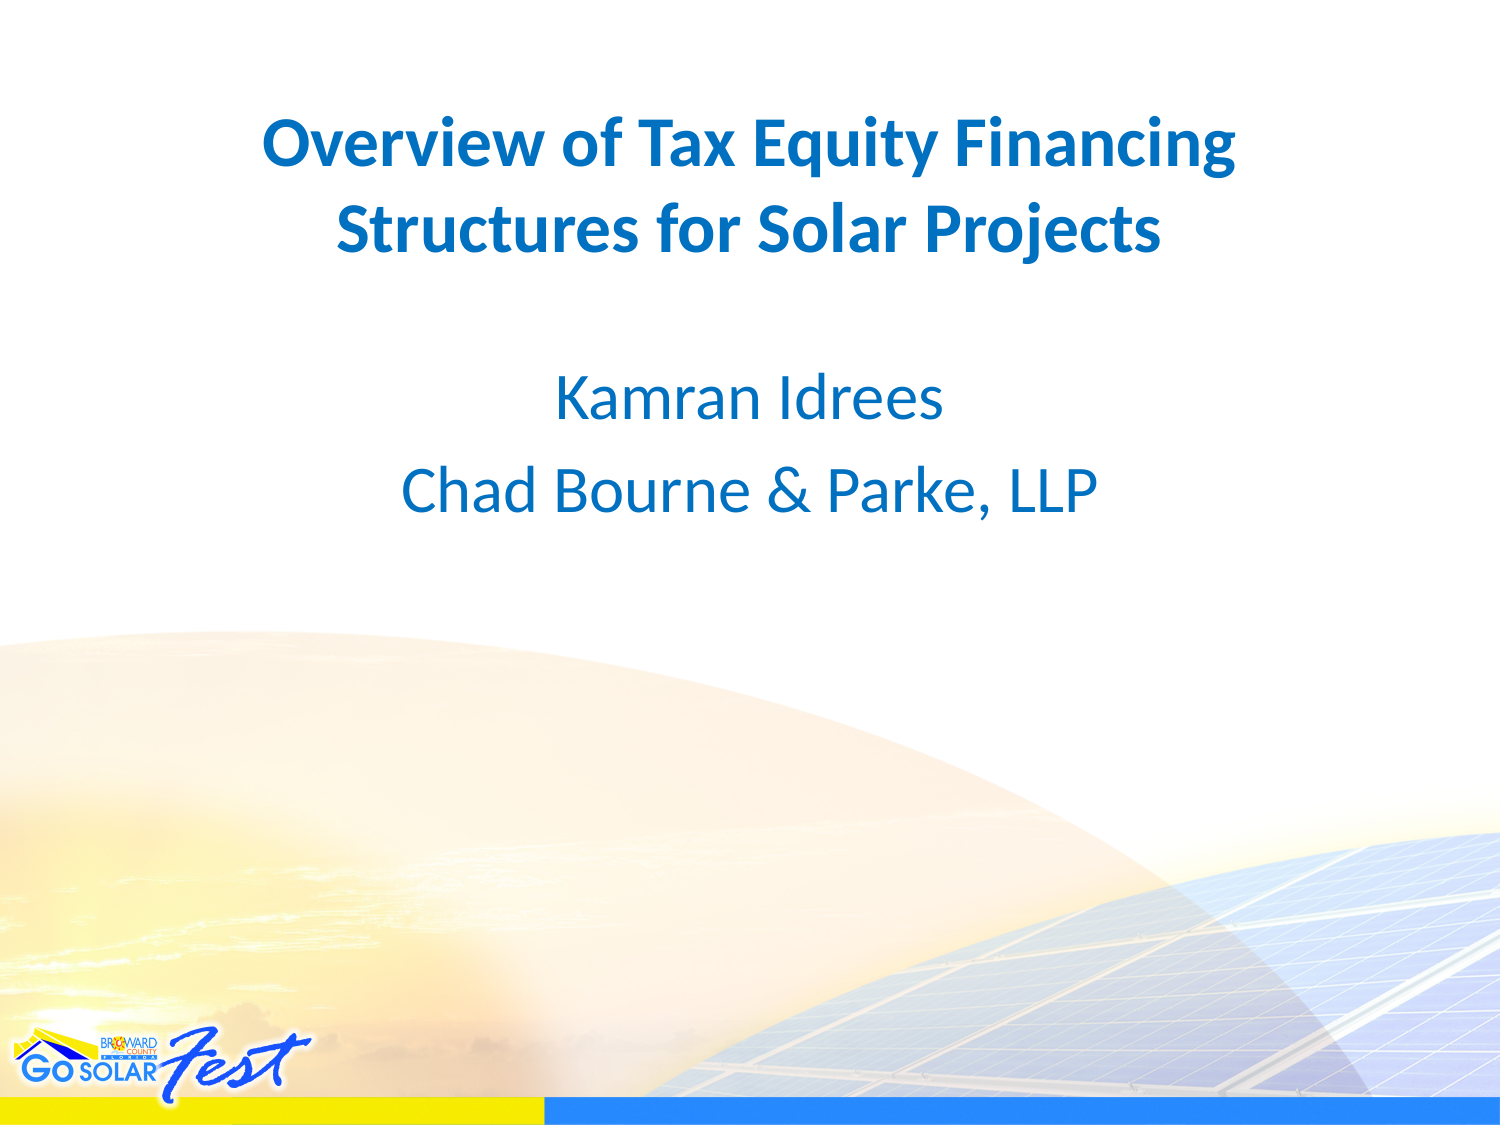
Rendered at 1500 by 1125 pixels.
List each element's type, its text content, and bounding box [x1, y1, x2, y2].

list Kamran Idrees Chad Bourne & Parke, LLP [75, 345, 1425, 1088]
title Overview of Tax Equity Financing Structures for Solar Projects [75, 87, 1425, 275]
picture [0, 0, 1500, 1125]
